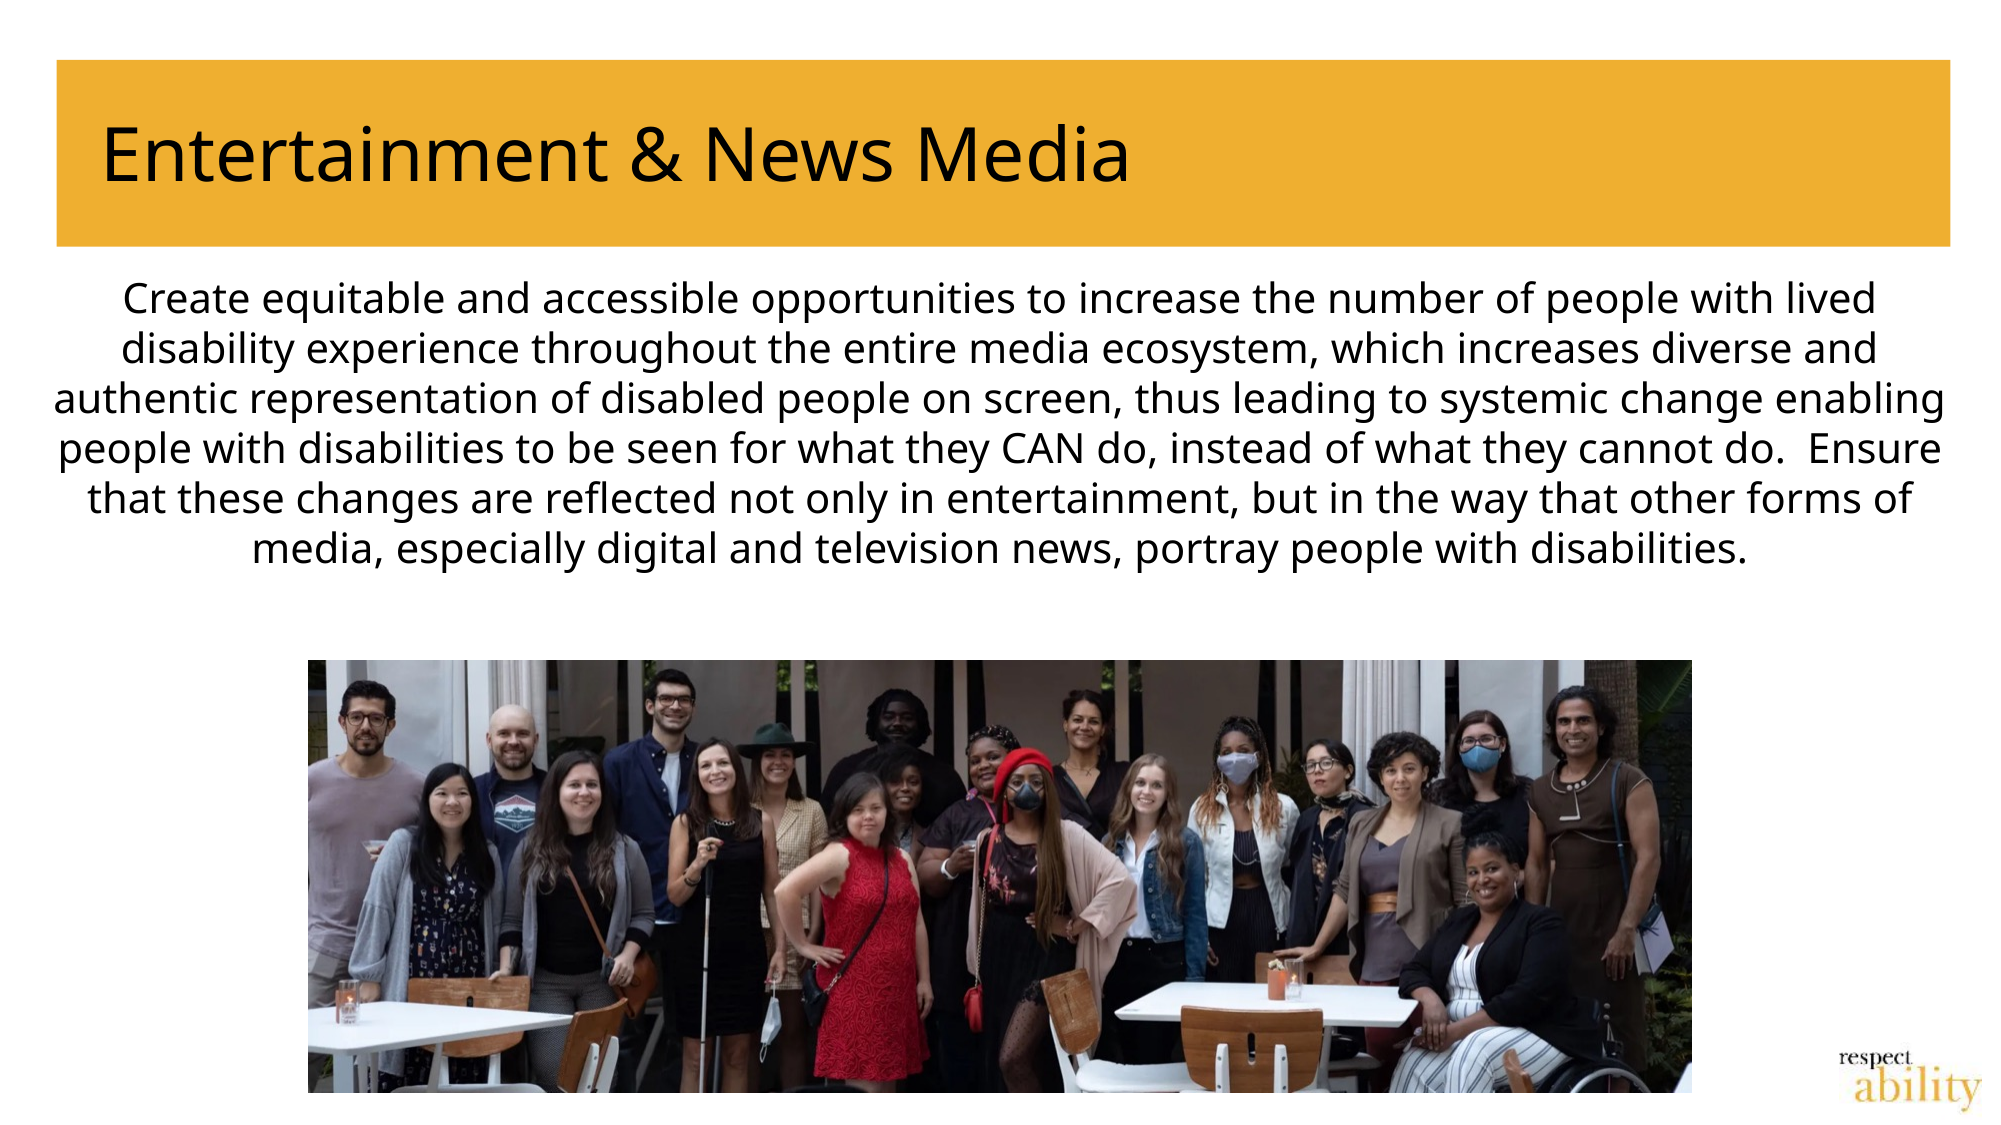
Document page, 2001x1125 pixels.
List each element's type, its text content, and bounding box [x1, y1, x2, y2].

title Entertainment & News Media [85, 59, 1811, 247]
picture [1839, 1042, 1982, 1120]
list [308, 660, 1692, 1093]
text_box Create equitable and accessible opportunities to increase the number of people with lived disability experience throughout the entire media ecosystem, which increases diverse and authentic representation of disabled people on screen, thus leading to systemic change enabling people with disabilities to be seen for what they CAN do, instead of what they cannot do. Ensure that these changes are reflected not only in entertainment, but in the way that other forms of media, especially digital and television news, portray people with disabilities. [36, 264, 1964, 580]
